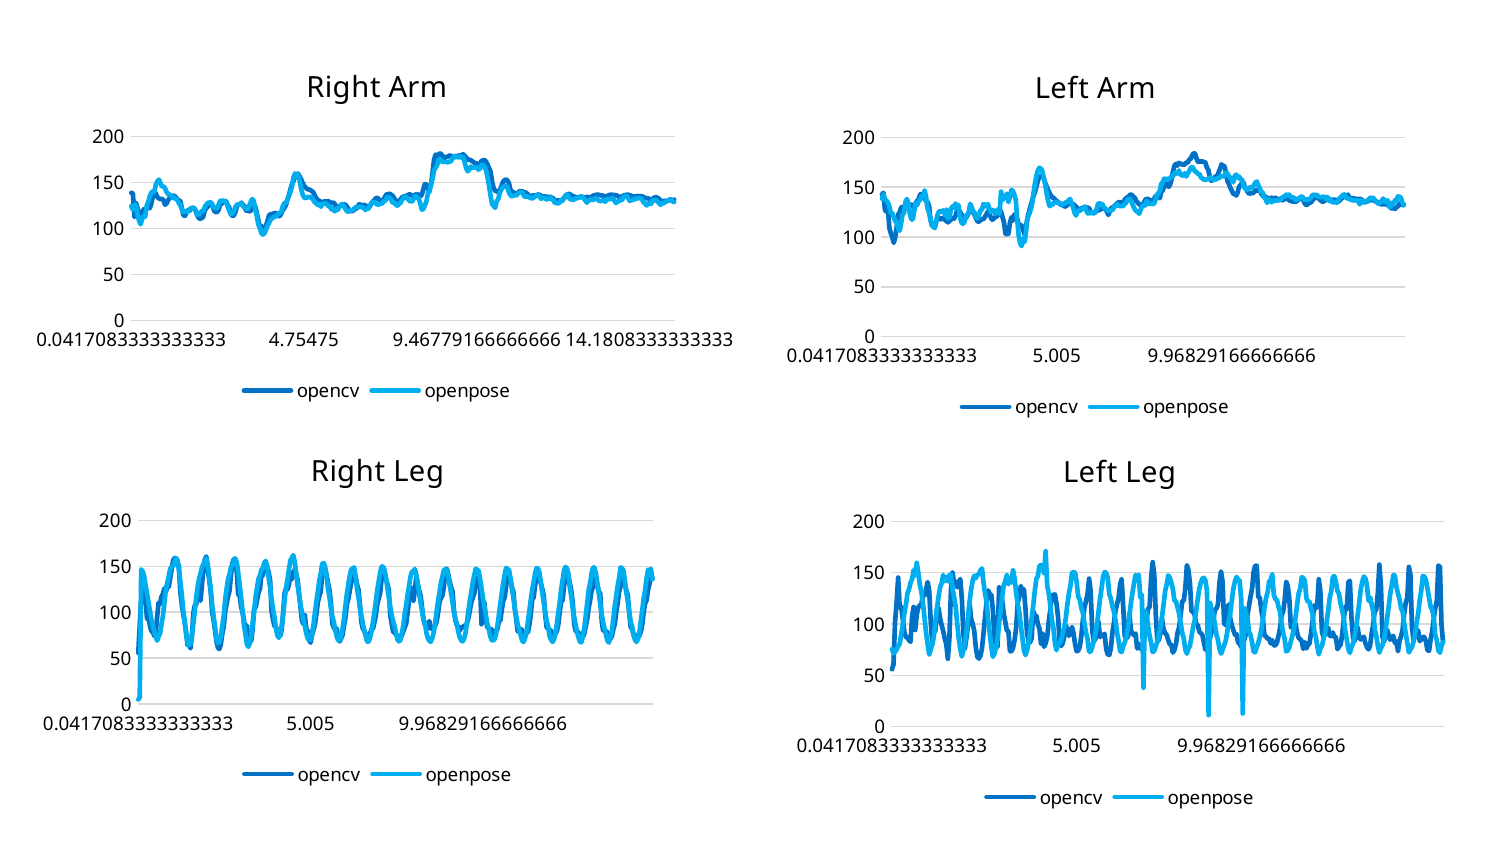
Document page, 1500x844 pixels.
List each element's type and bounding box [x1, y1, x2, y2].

text_box [21, 42, 1458, 817]
